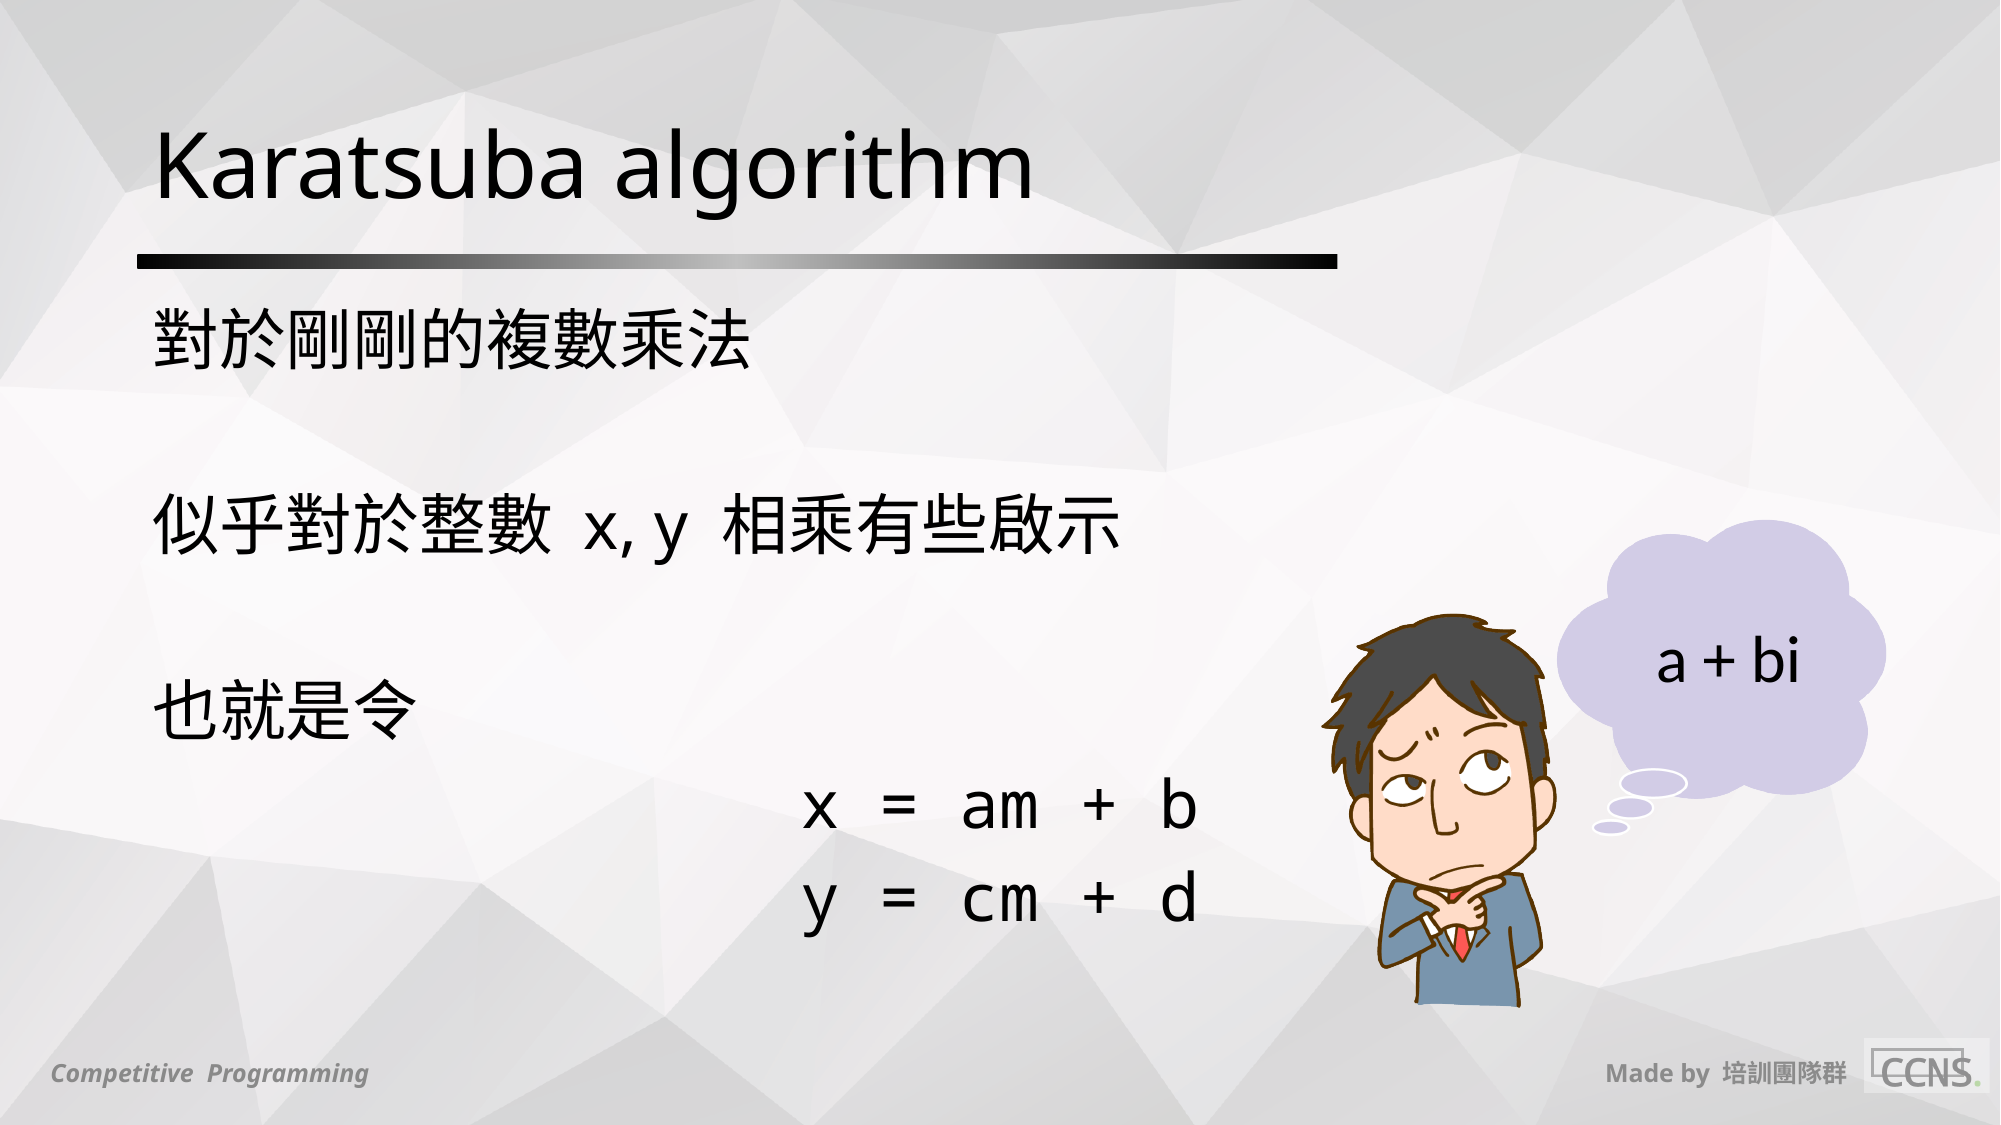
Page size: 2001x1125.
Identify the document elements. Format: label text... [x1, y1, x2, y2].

picture [0, 0, 2000, 1125]
list 對於剛剛的複數乘法 似乎對於整數 x, y 相乘有些啟示 也就是令 x = am + b y = cm + d [137, 299, 1863, 1014]
title Karatsuba algorithm [137, 59, 1863, 278]
